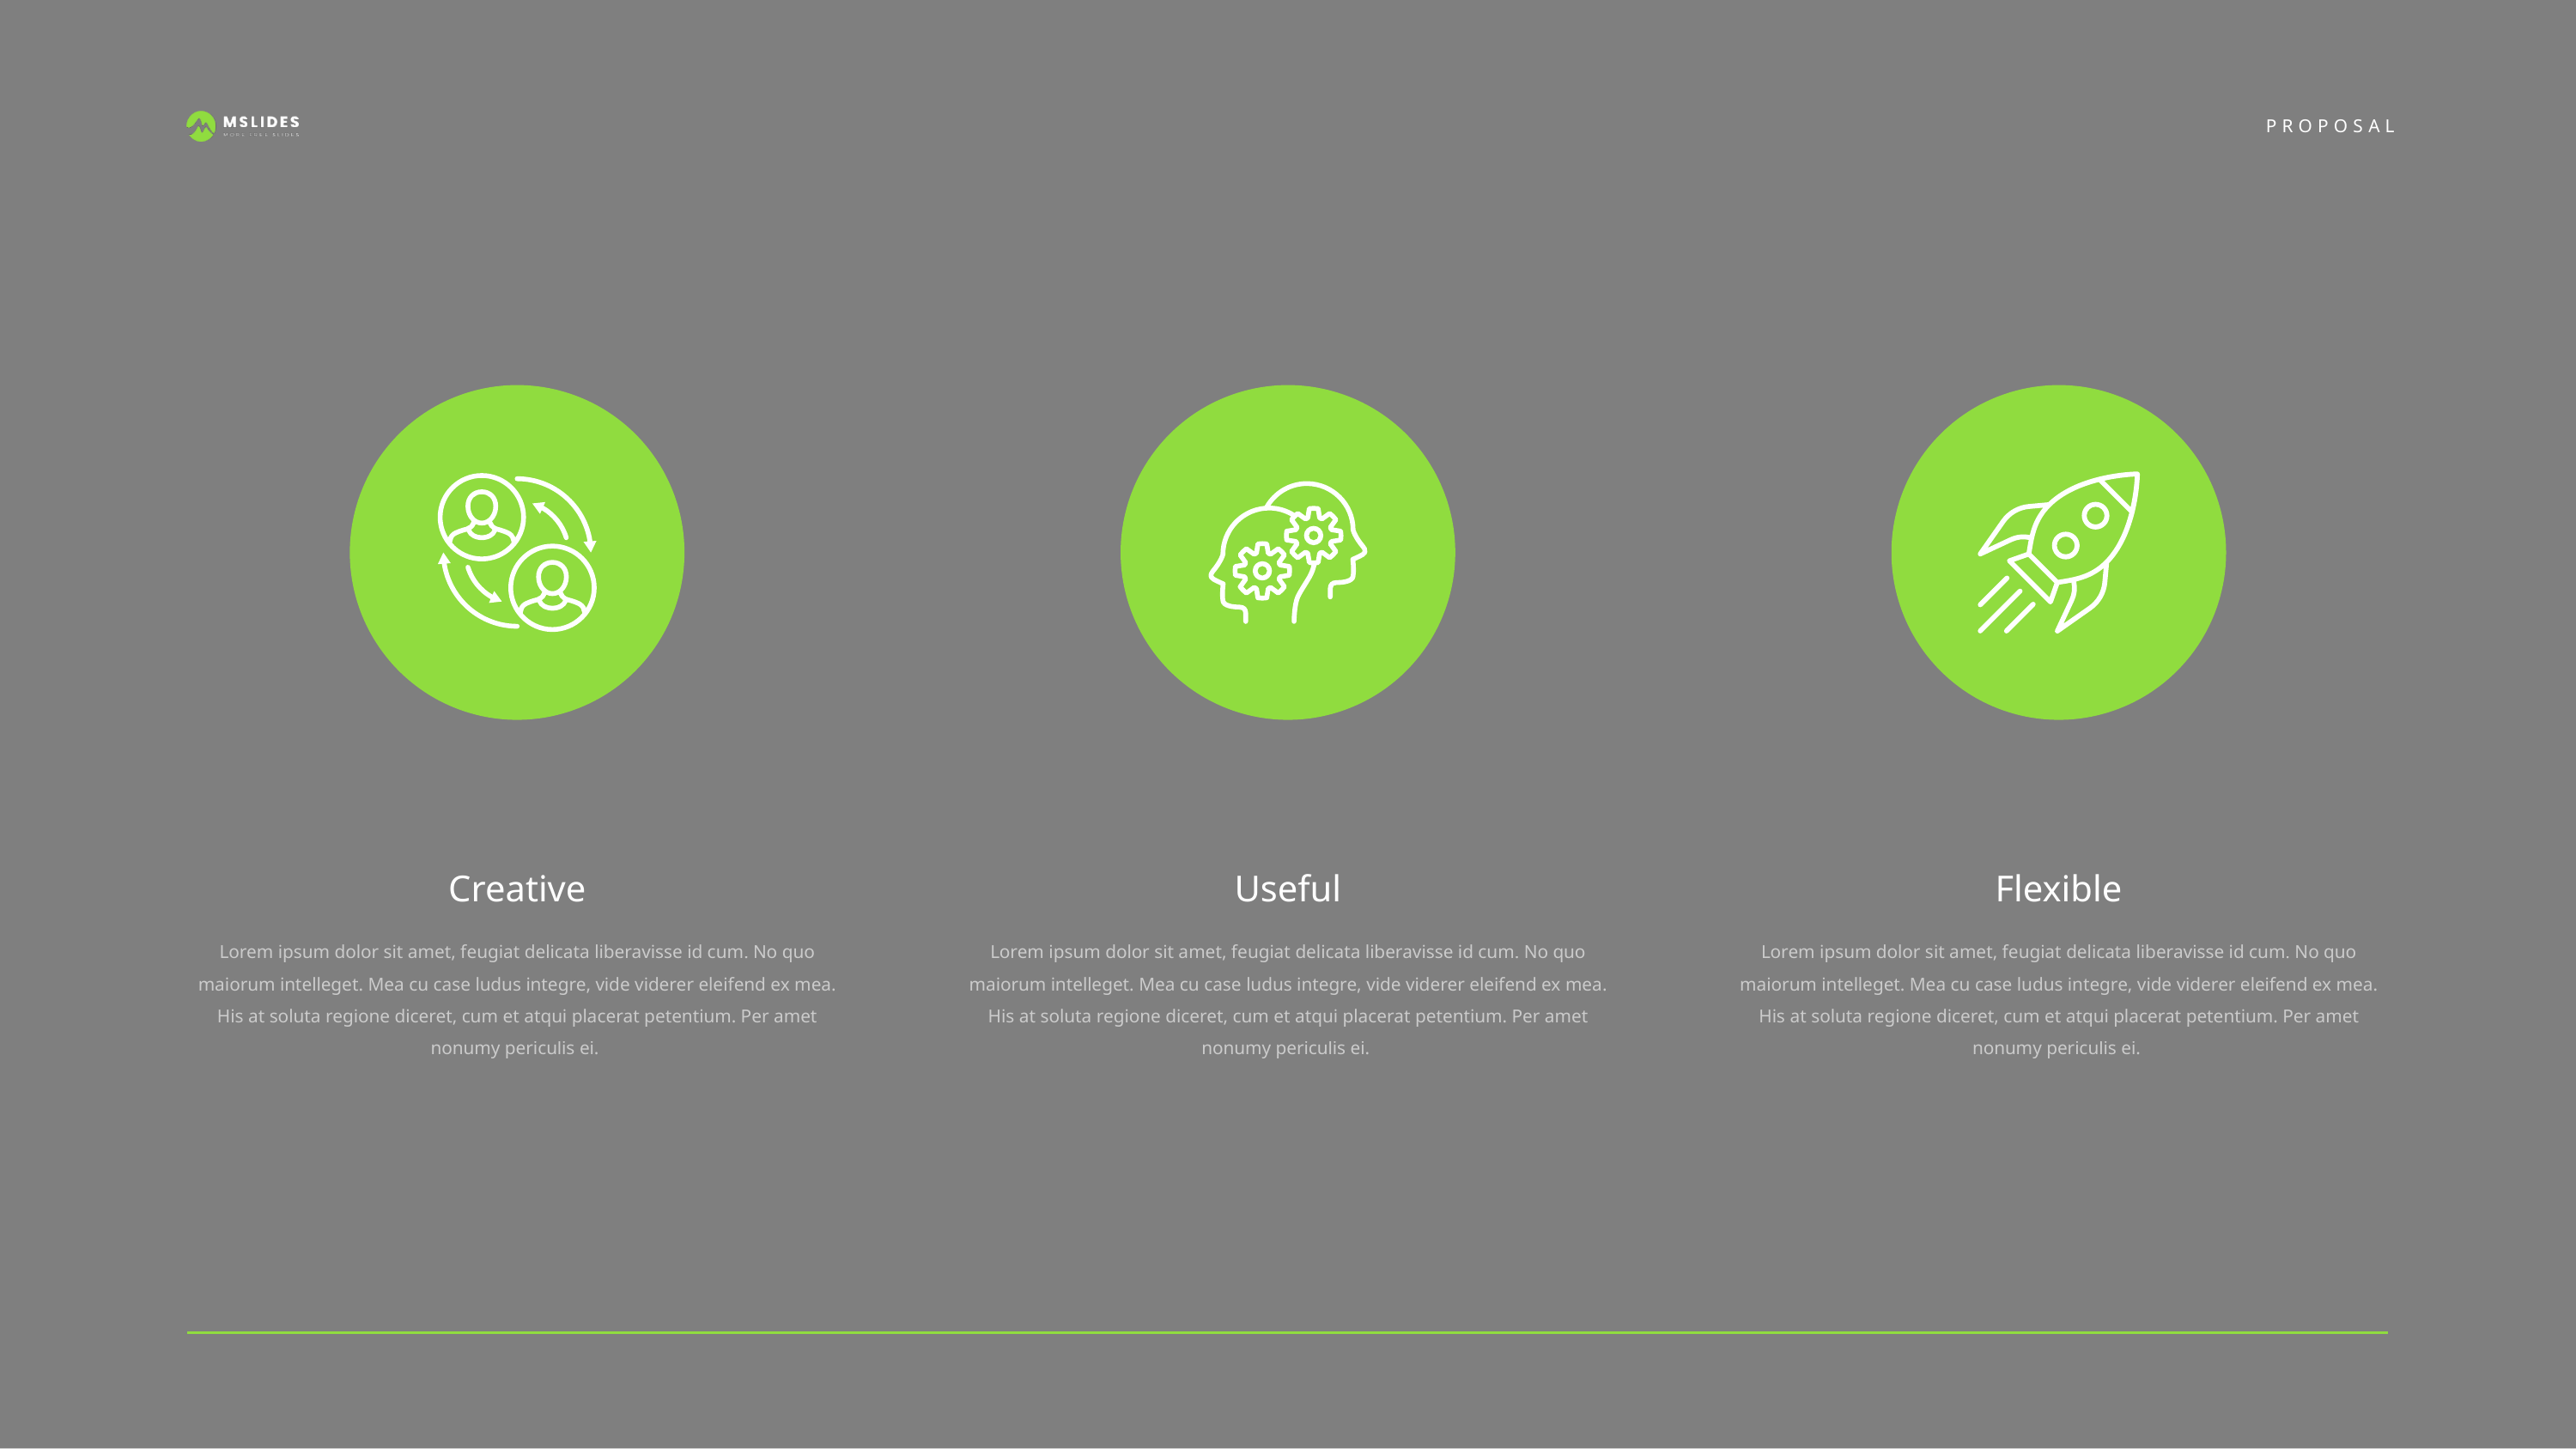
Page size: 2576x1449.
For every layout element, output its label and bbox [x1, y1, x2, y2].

text_box [1208, 481, 1368, 624]
picture [0, 0, 2576, 1449]
text_box [437, 473, 597, 633]
text_box [1978, 471, 2141, 634]
